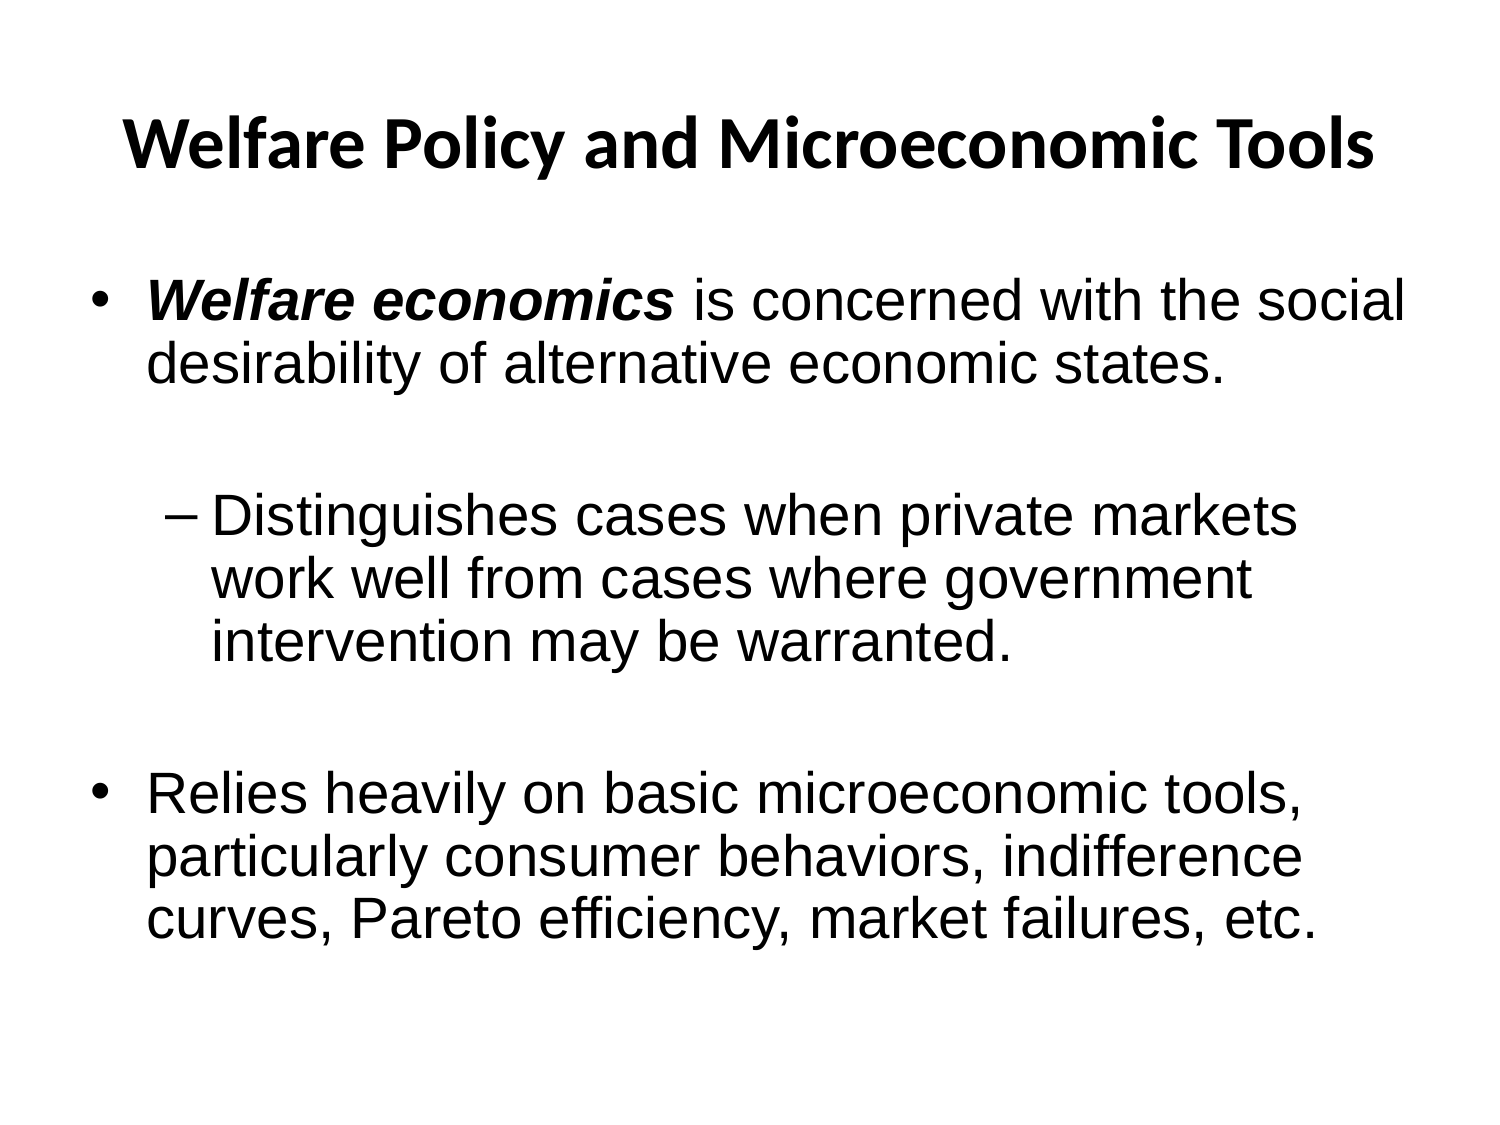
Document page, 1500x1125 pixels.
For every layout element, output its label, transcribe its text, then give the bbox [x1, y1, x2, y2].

list Welfare economics is concerned with the social desirability of alternative economic states. Distinguishes cases when private markets work well from cases where government intervention may be warranted. Relies heavily on basic microeconomic tools, particularly consumer behaviors, indifference curves, Pareto efficiency, market failures, etc. [75, 262, 1425, 1005]
title Welfare Policy and Microeconomic Tools [75, 45, 1425, 233]
